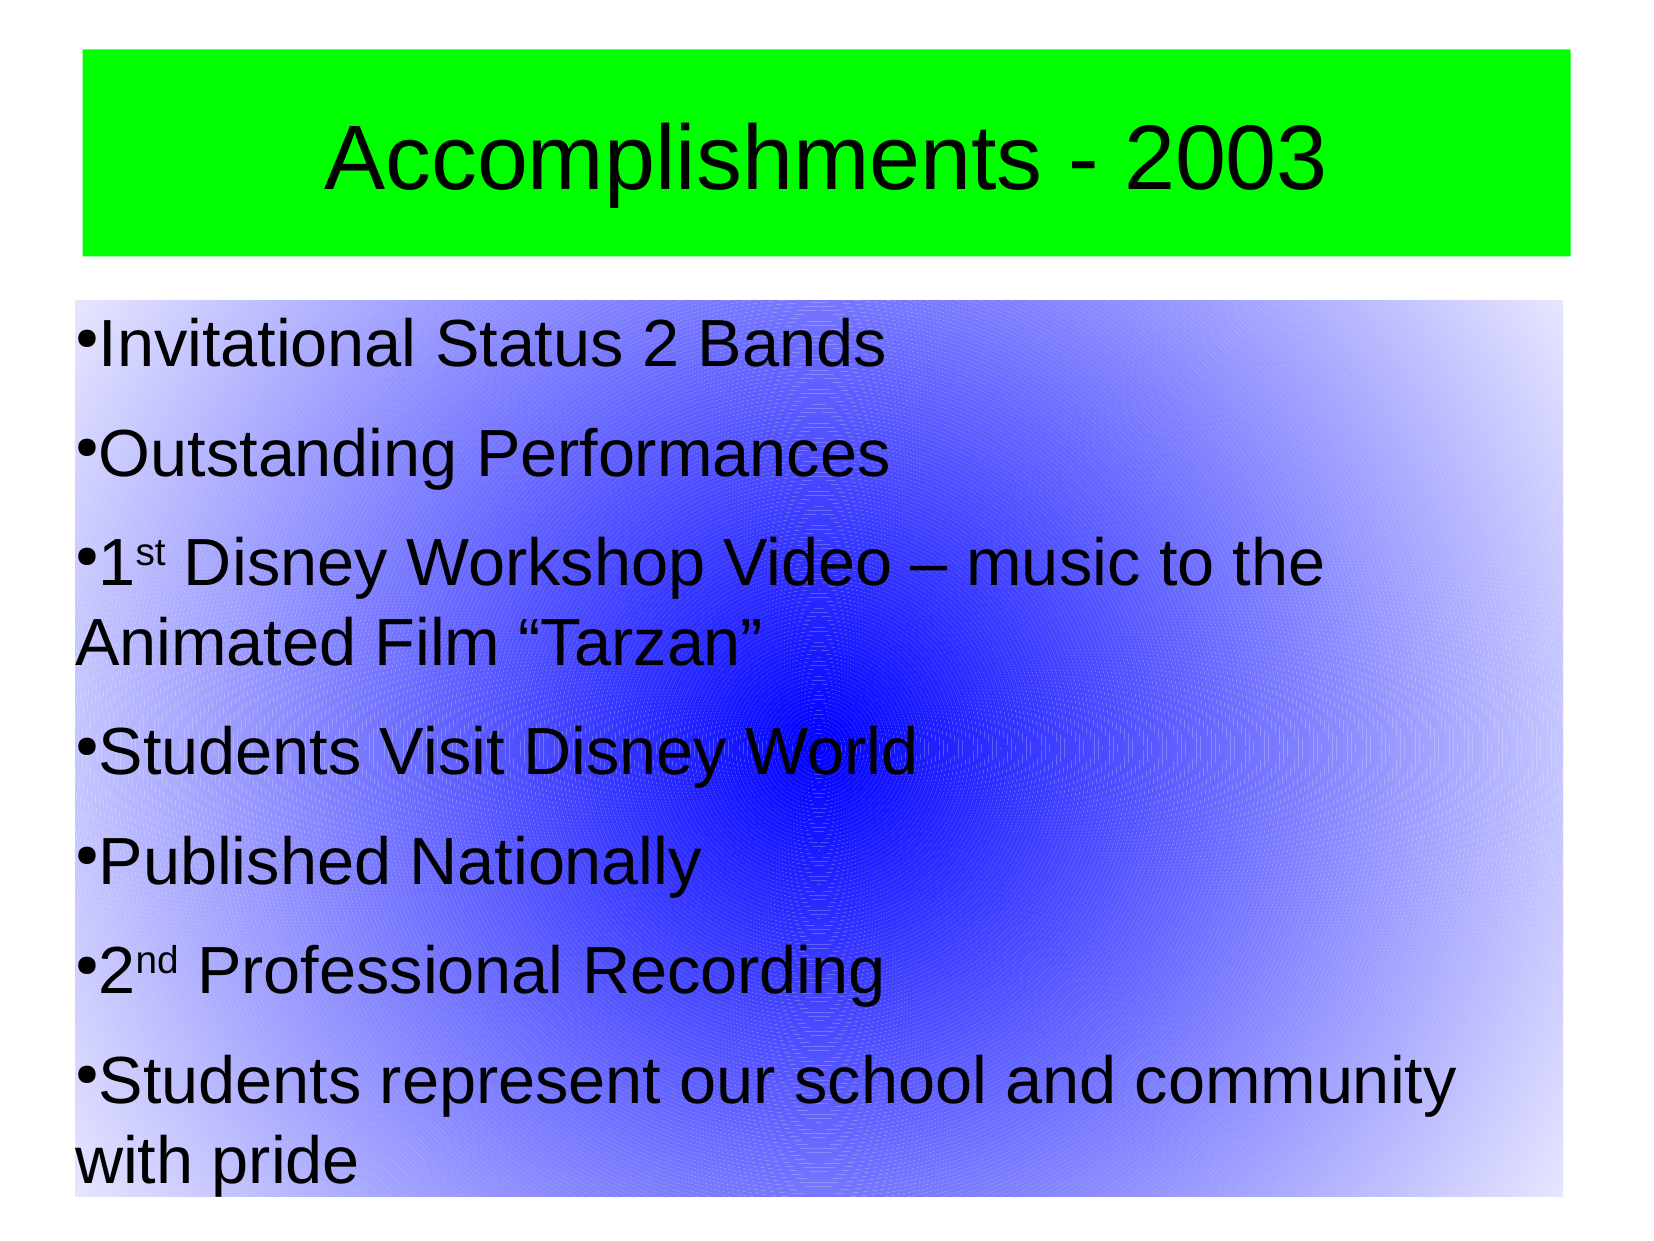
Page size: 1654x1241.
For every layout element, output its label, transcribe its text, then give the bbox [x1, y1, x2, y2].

list Invitational Status 2 Bands Outstanding Performances 1st Disney Workshop Video – music to the Animated Film “Tarzan” Students Visit Disney World Published Nationally 2nd Professional Recording Students represent our school and community with pride [75, 300, 1564, 1197]
title Accomplishments - 2003 [82, 49, 1571, 257]
